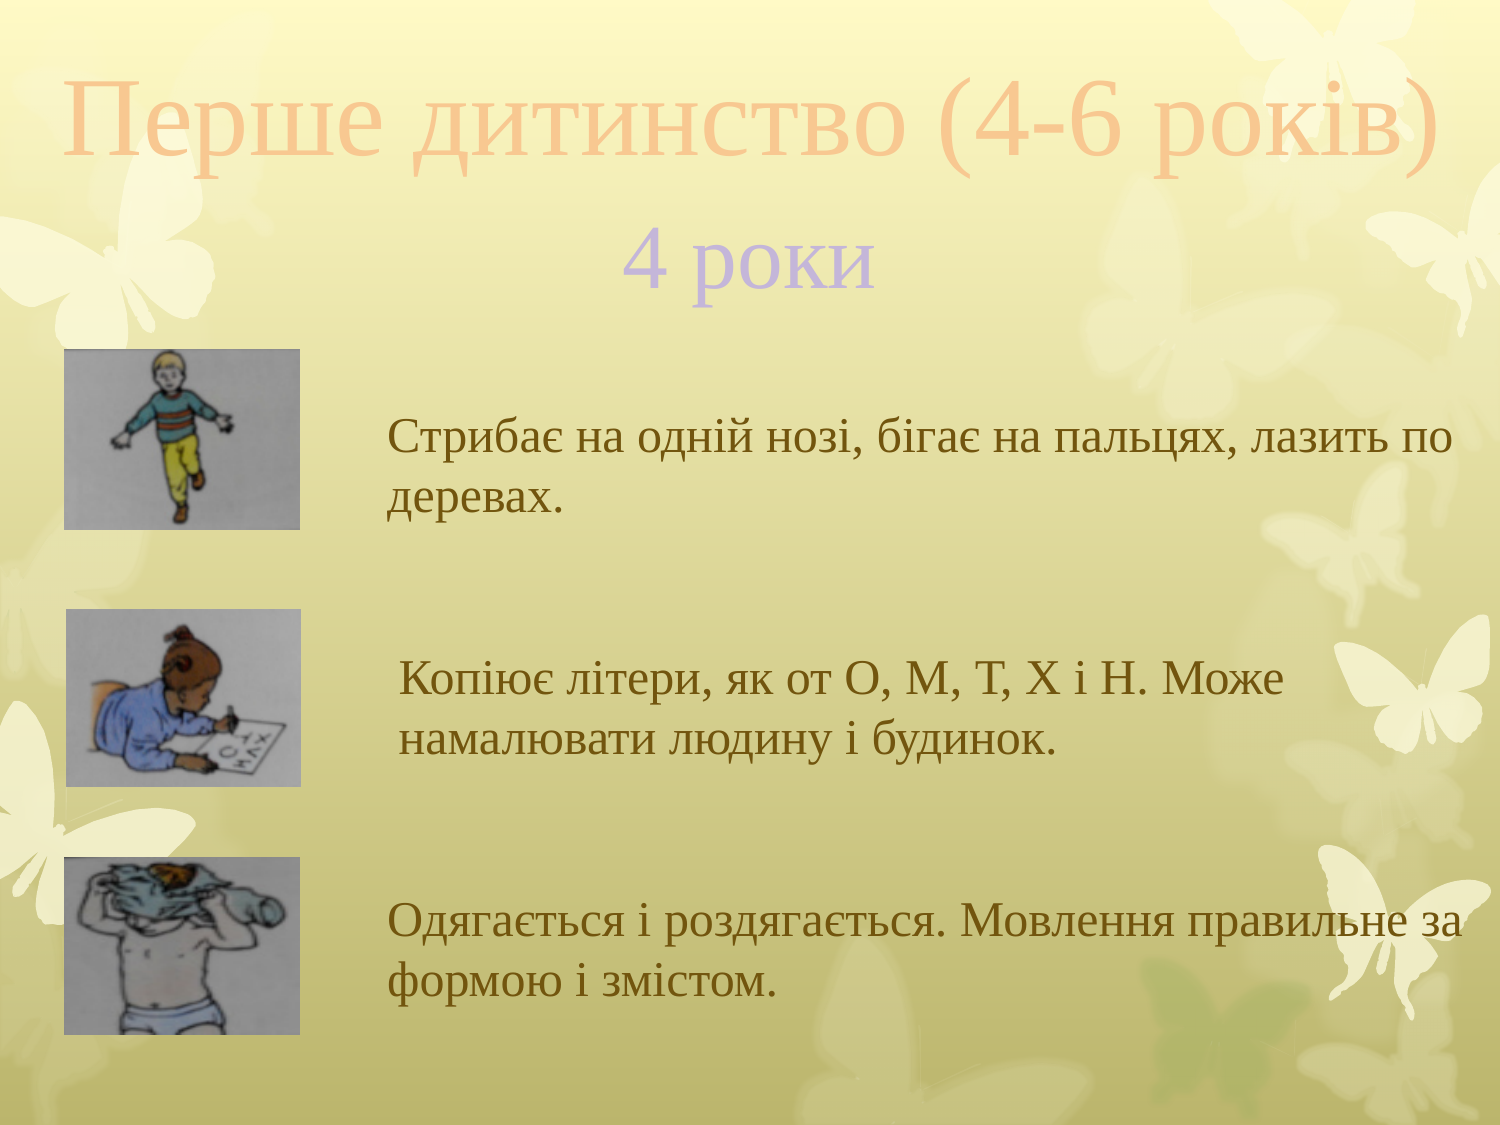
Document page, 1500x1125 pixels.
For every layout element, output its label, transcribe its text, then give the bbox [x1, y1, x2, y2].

list Одягається і роздягається. Мовлення правильне за формою і змістом. [371, 857, 1500, 1035]
picture [64, 857, 300, 1036]
title Перше дитинство (4-6 років) [4, 0, 1500, 196]
list Копіює літери, як от О, М, Т, Х і Н. Може намалювати людину і будинок. [383, 621, 1500, 787]
list 4 роки [0, 196, 1500, 315]
list Стрибає на одній нозі, бігає на пальцях, лазить по деревах. [371, 361, 1477, 530]
picture [66, 609, 302, 788]
picture [64, 349, 300, 531]
